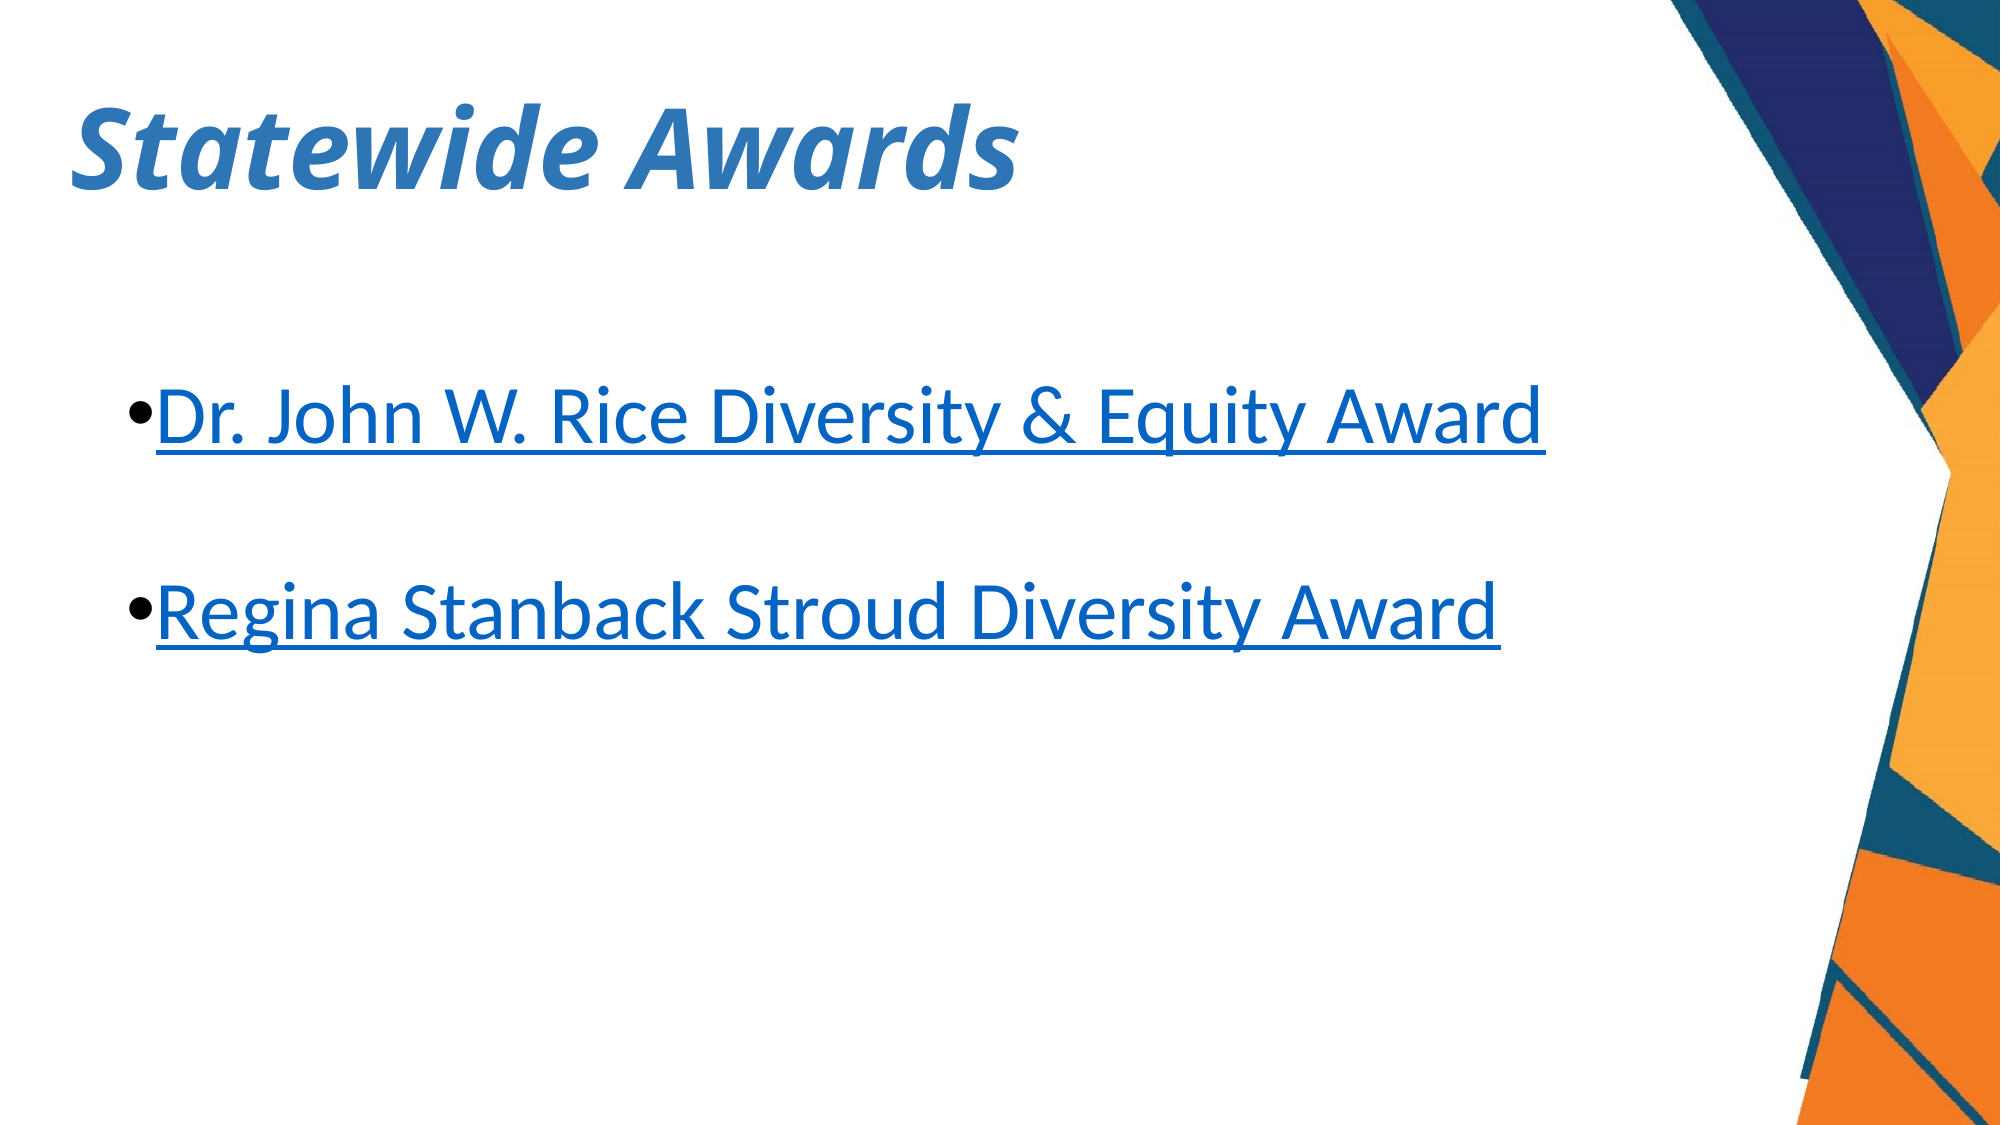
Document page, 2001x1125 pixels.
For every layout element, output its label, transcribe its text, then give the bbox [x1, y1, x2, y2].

title Statewide Awards [55, 44, 1669, 263]
picture [1669, 0, 2000, 1125]
list Dr. John W. Rice Diversity & Equity Award Regina Stanback Stroud Diversity Award [55, 306, 1669, 1066]
